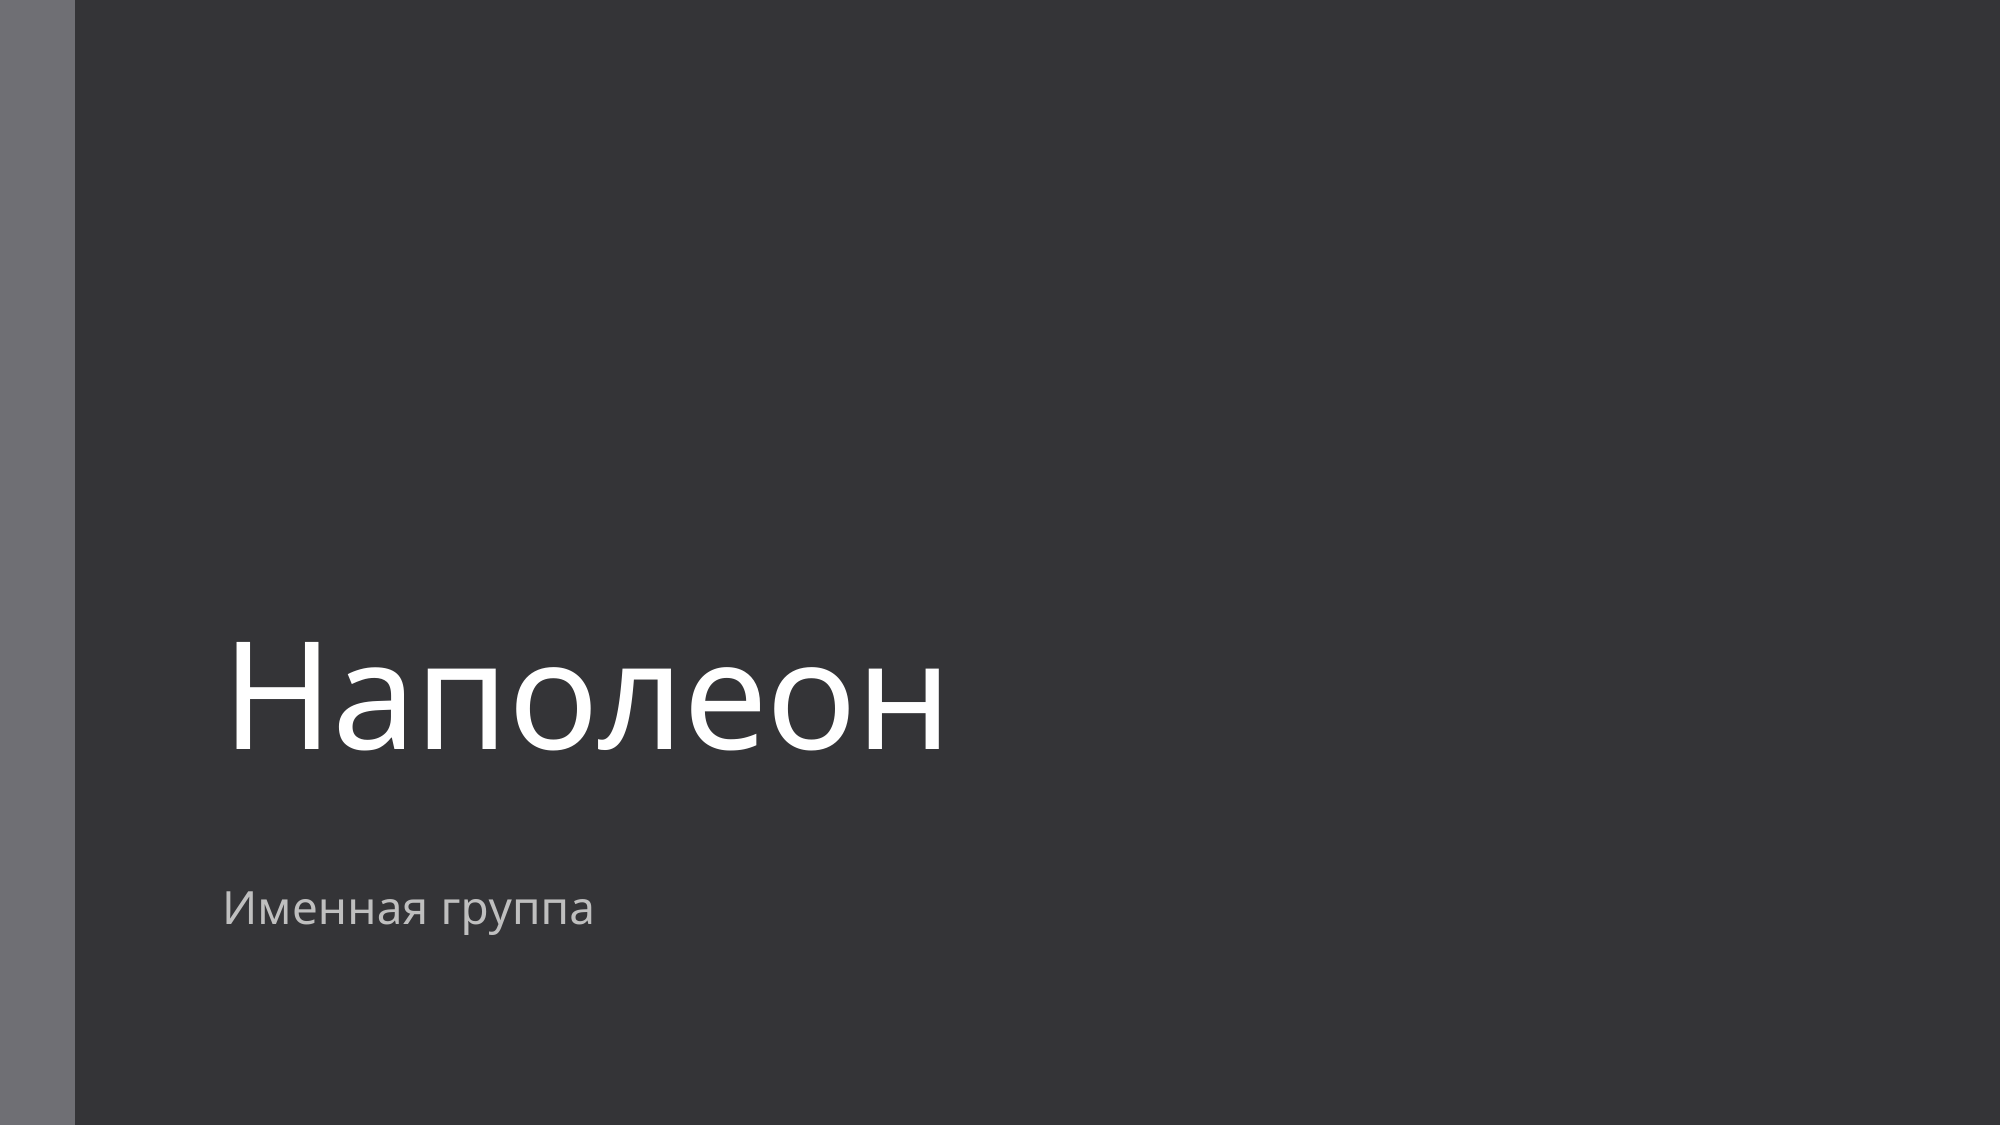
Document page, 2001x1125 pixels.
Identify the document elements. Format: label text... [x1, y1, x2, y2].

title Наполеон [206, 124, 1752, 787]
subtitle Именная группа [206, 787, 1752, 1065]
